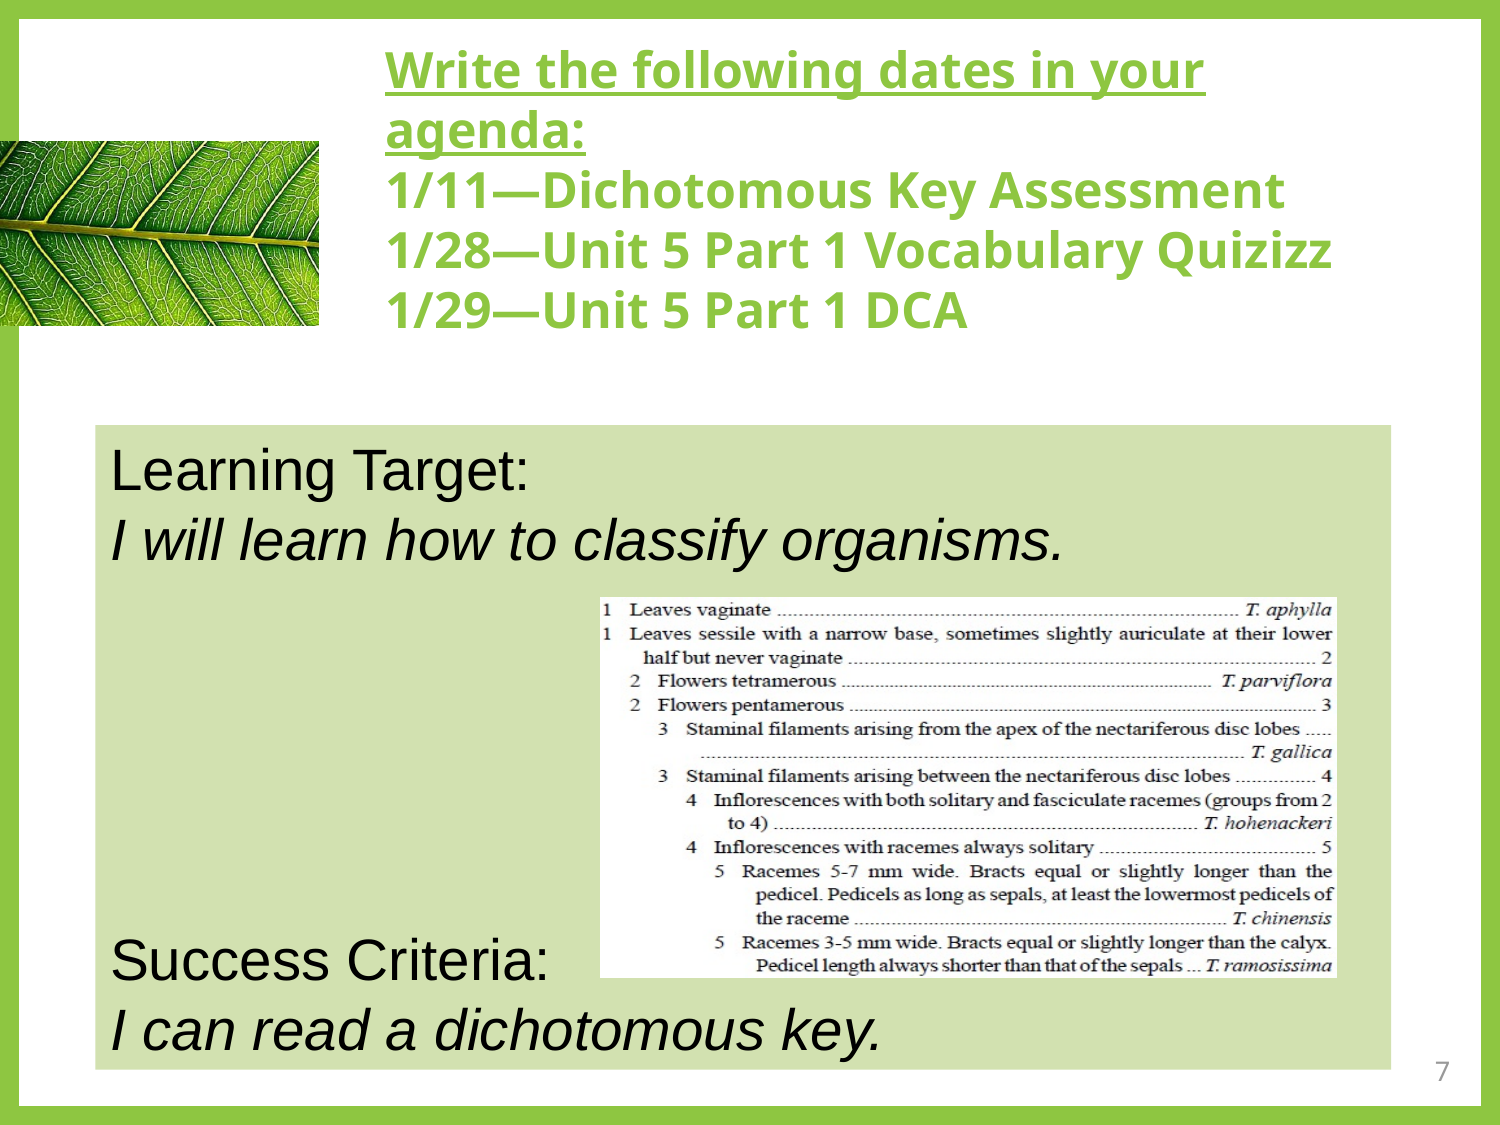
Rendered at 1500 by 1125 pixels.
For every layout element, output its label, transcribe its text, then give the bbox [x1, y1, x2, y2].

title Write the following dates in your agenda: 1/11—Dichotomous Key Assessment 1/28—Unit 5 Part 1 Vocabulary Quizizz 1/29—Unit 5 Part 1 DCA [370, 70, 1380, 354]
picture [599, 597, 1337, 978]
picture [0, 141, 319, 326]
text_box Learning Target: I will learn how to classify organisms. Success Criteria: I can read a dichotomous key. [95, 425, 1392, 1070]
slide_number 7 [1391, 1038, 1466, 1125]
